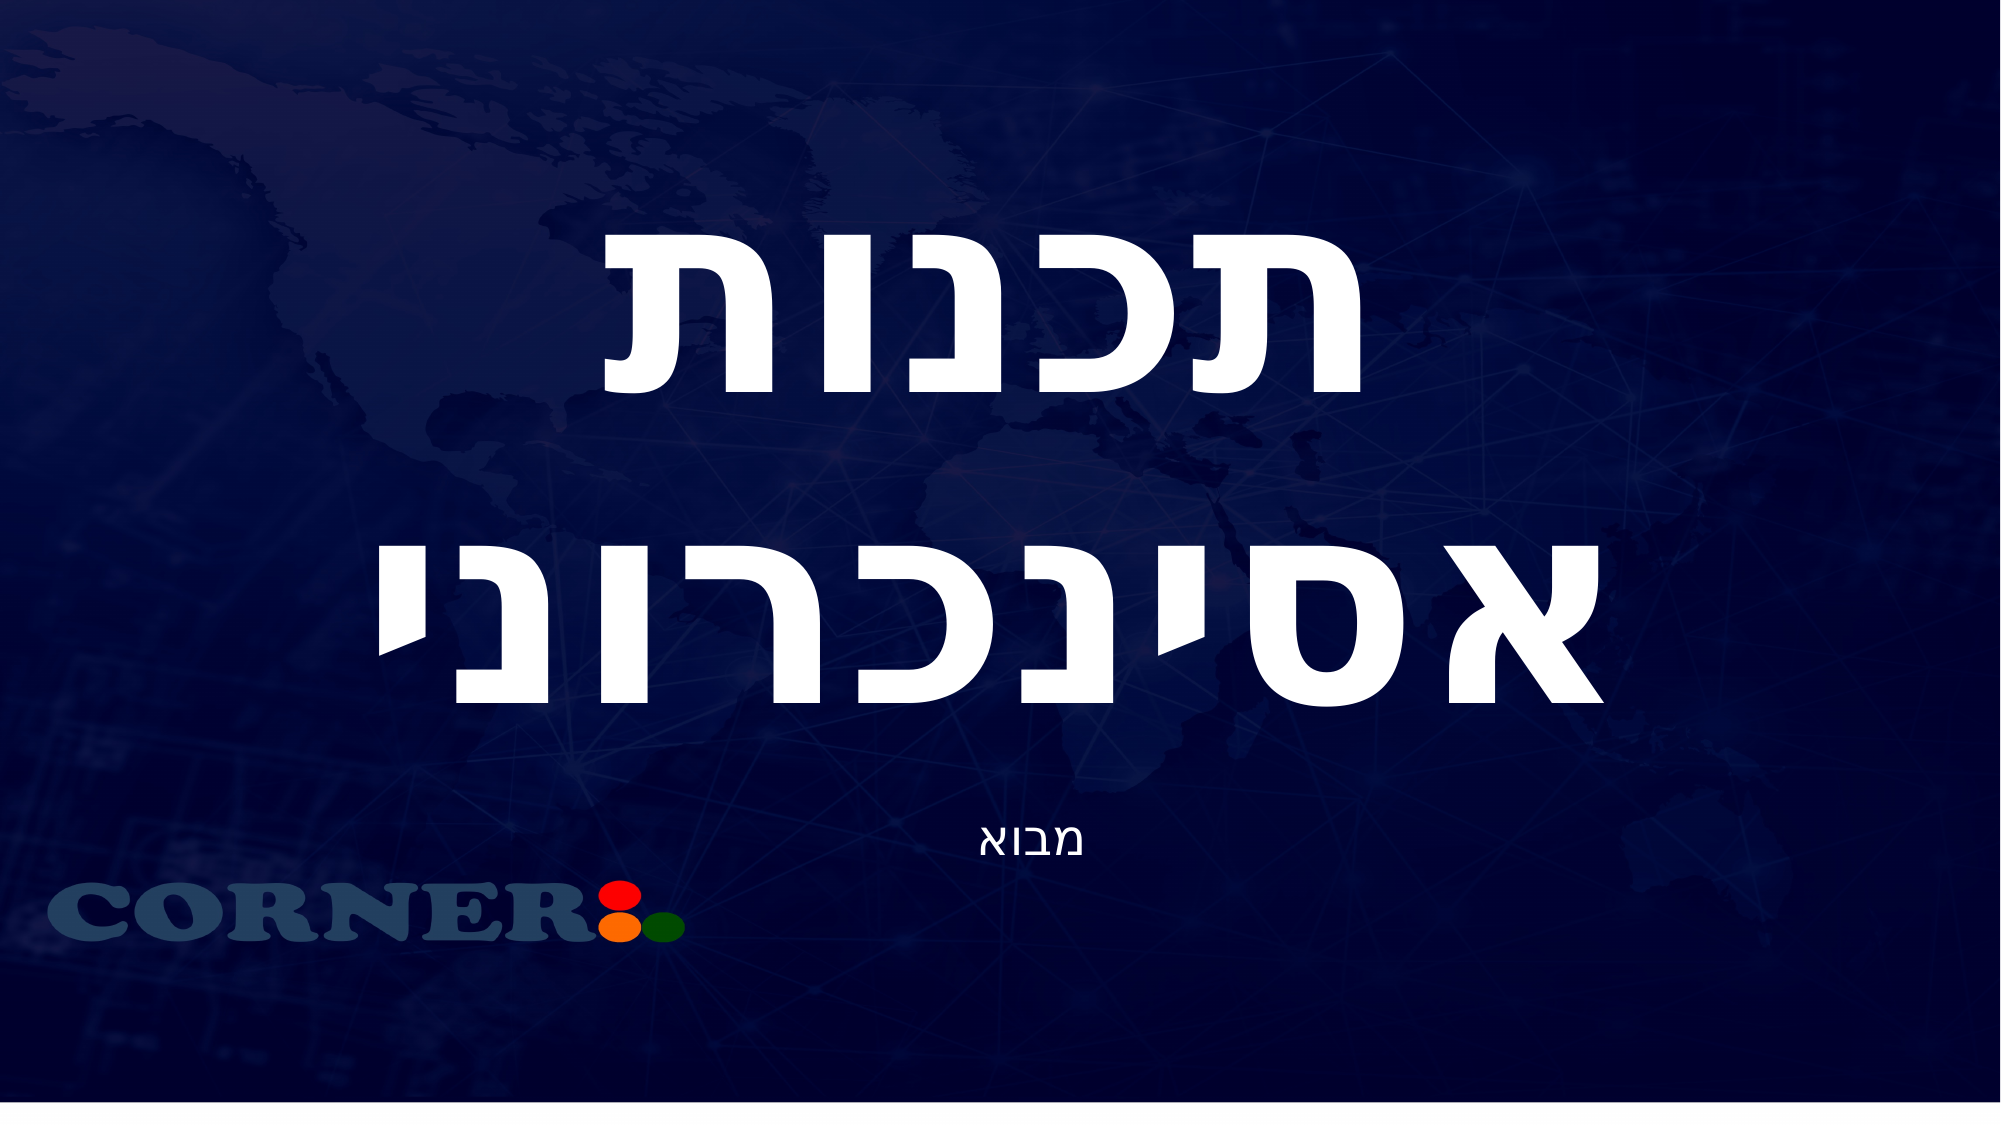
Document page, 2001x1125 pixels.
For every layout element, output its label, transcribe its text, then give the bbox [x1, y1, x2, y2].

title תכנות אסינכרוני [67, 381, 1923, 773]
picture [0, 0, 2001, 1125]
subtitle מבוא [103, 804, 1959, 1077]
